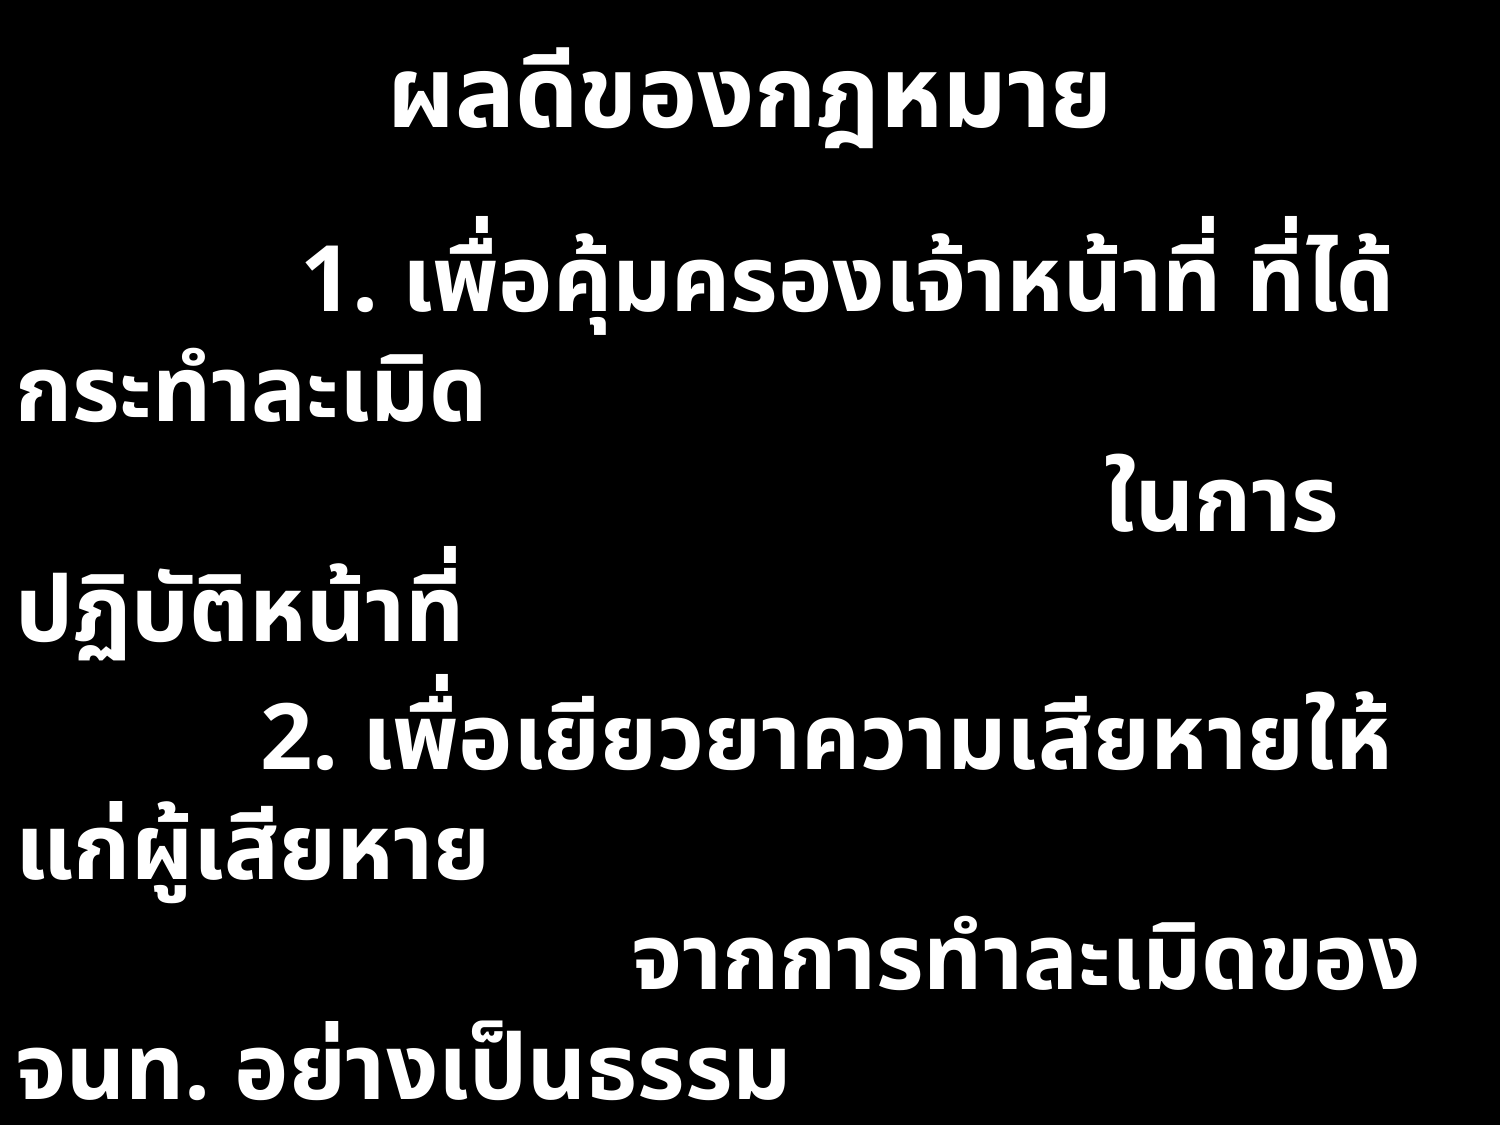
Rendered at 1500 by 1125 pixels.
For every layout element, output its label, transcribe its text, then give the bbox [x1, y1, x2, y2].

subtitle 1. เพื่อคุ้มครองเจ้าหน้าที่ ที่ได้กระทำละเมิด ในการปฏิบัติหน้าที่ 2. เพื่อเยียวยาความเสียหายให้แก่ผู้เสียหาย จากการทำละเมิดของ จนท. อย่างเป็นธรรม และรวดเร็ว [0, 212, 1500, 1125]
title ผลดีของกฎหมาย [0, 0, 1500, 175]
